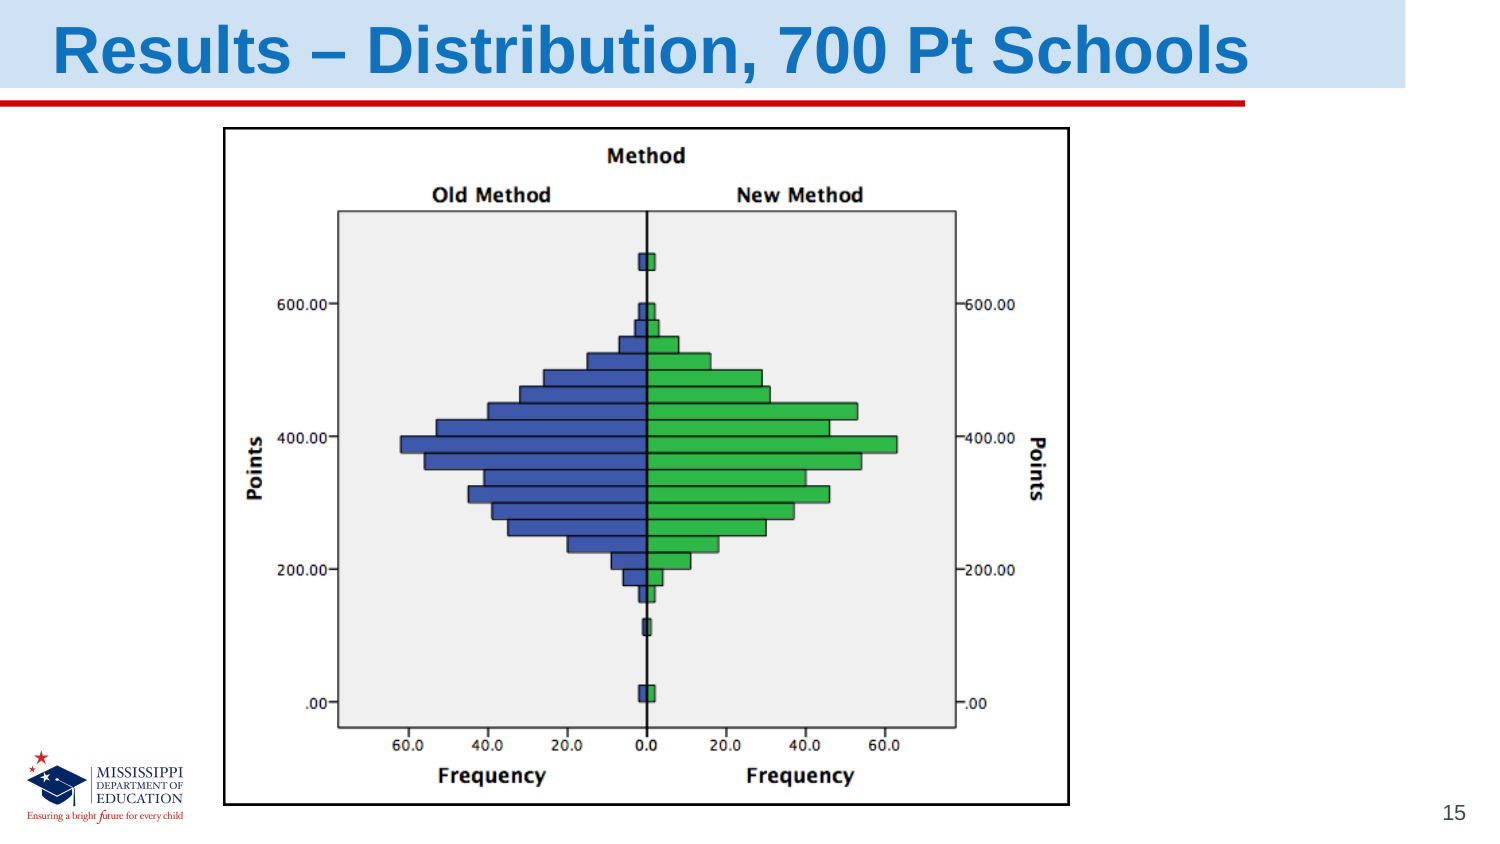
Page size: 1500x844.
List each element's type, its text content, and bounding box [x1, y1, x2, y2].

picture [21, 746, 189, 827]
list Results – Distribution, 700 Pt Schools [37, 3, 1392, 78]
slide_number 15 [1391, 801, 1482, 841]
picture [223, 127, 1070, 806]
